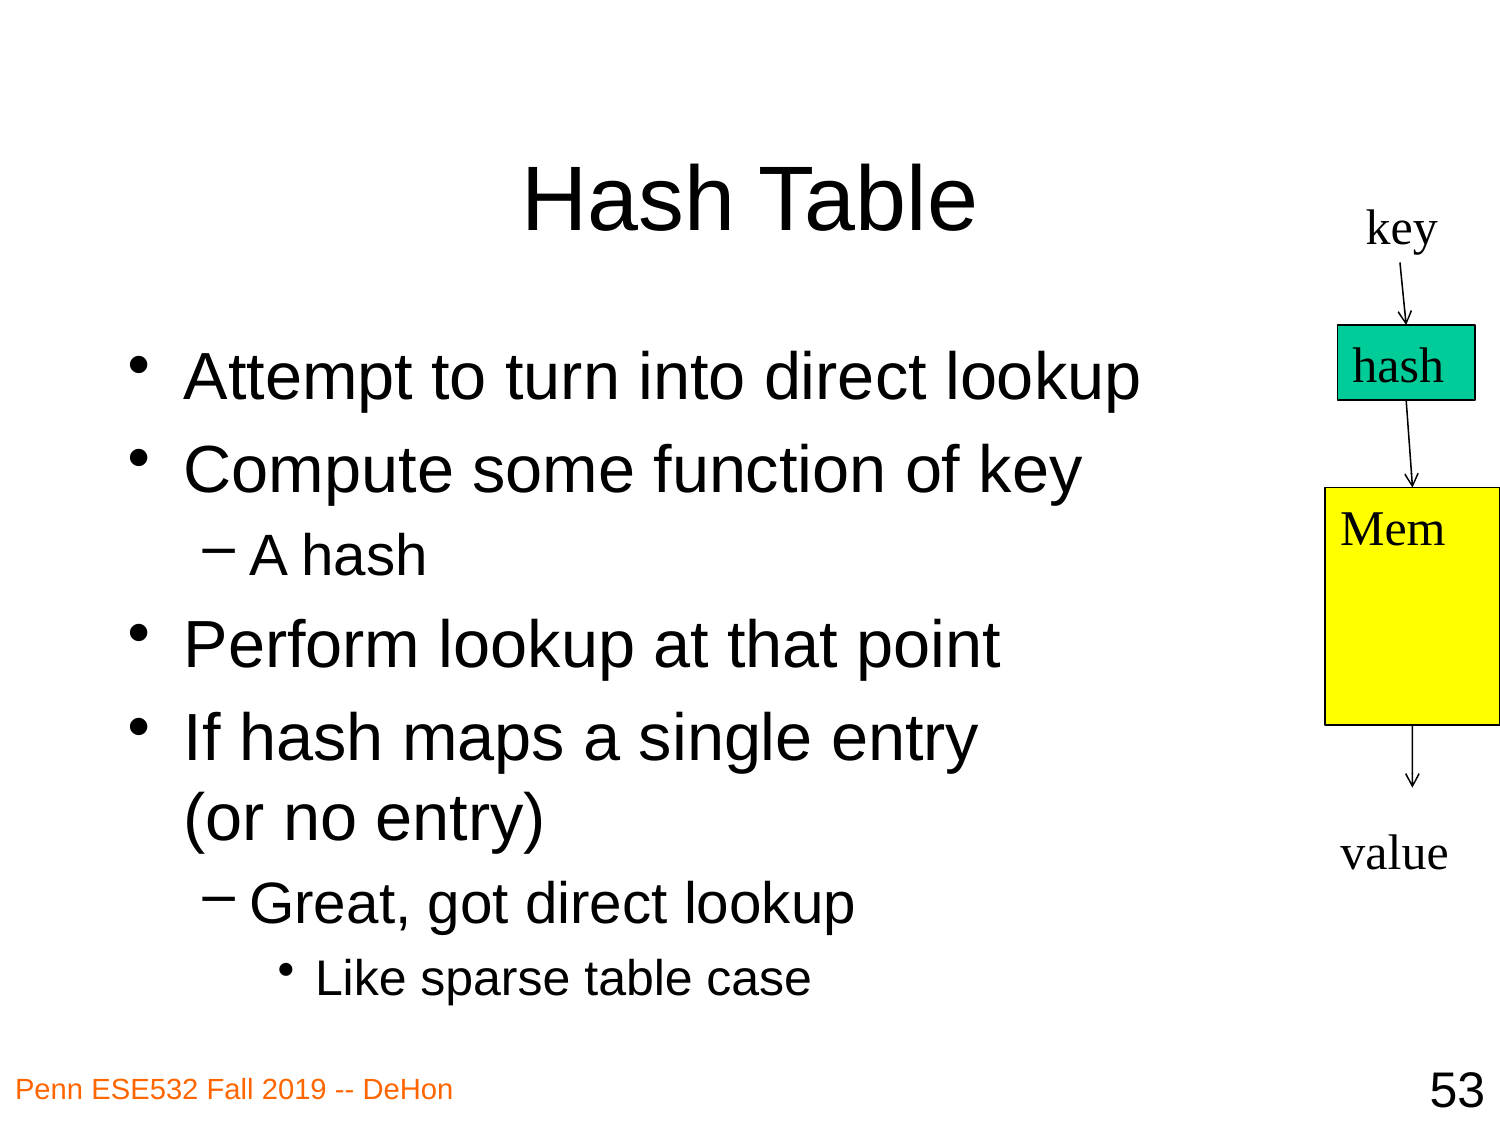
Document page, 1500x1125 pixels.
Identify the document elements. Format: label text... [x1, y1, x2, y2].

text_box Mem [1325, 487, 1500, 725]
text_box hash [1337, 324, 1475, 400]
title Hash Table [112, 99, 1388, 288]
slide_number 53 [1187, 1049, 1500, 1125]
list Attempt to turn into direct lookup Compute some function of key A hash Perform lookup at that point If hash maps a single entry (or no entry) Great, got direct lookup Like sparse table case [112, 324, 1388, 1001]
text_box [1371, 290, 1435, 298]
text_box value [1325, 812, 1464, 888]
text_box key [1350, 187, 1453, 263]
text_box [1365, 440, 1454, 448]
slide_number Penn ESE532 Fall 2019 -- DeHon [0, 1062, 576, 1125]
